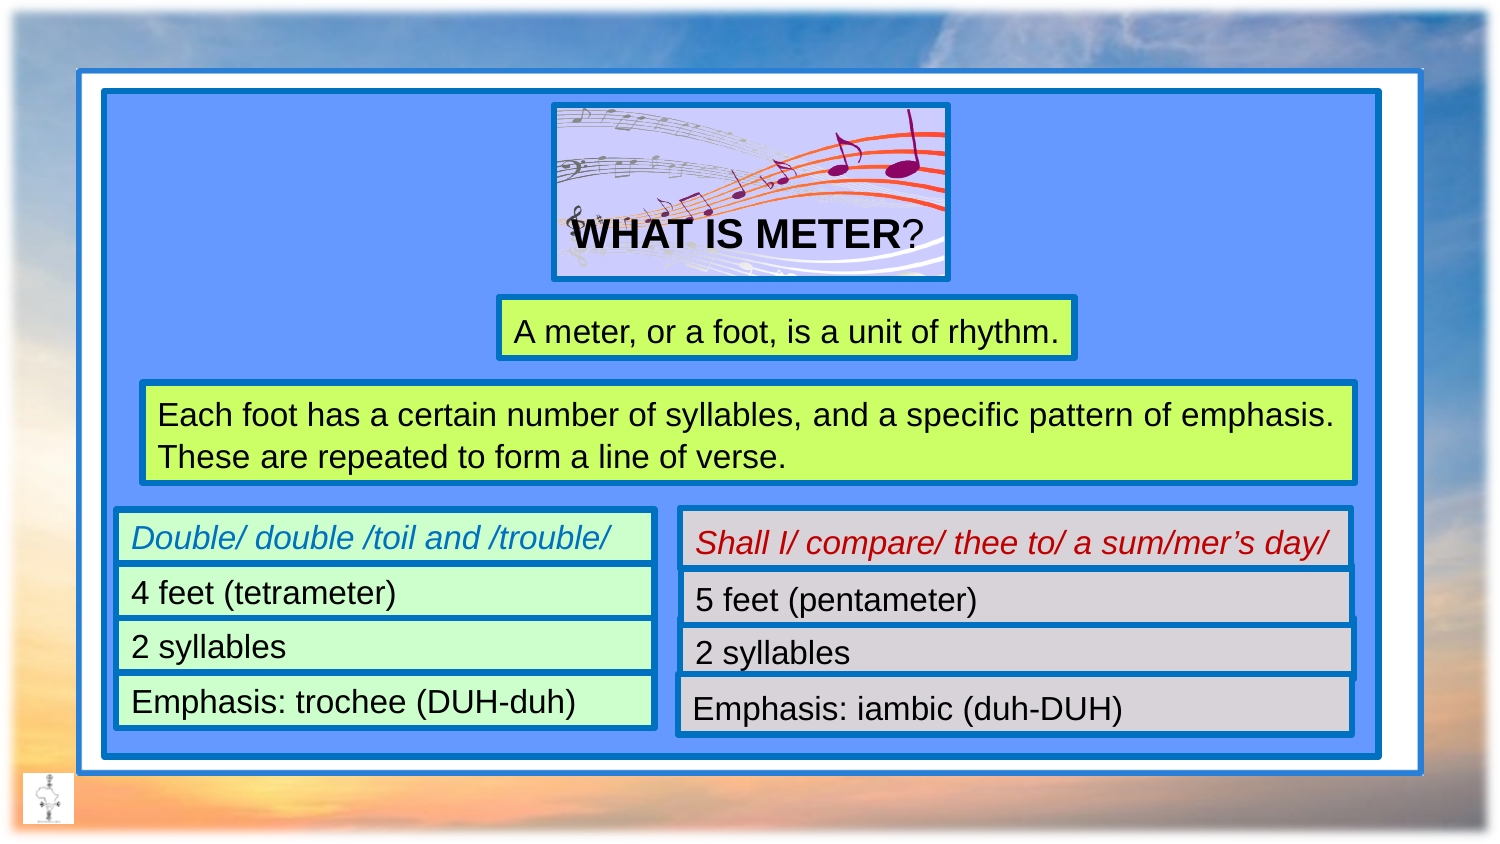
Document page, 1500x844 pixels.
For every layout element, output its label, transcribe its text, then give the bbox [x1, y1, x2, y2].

text_box 4 feet (tetrameter) [116, 563, 655, 617]
text_box 5 feet (pentameter) [680, 569, 1352, 626]
text_box Each foot has a certain number of syllables, and a specific pattern of emphasis. These are repeated to form a line of verse. [142, 382, 1355, 483]
text_box Emphasis: iambic (duh-DUH) [677, 673, 1352, 735]
text_box [104, 91, 1379, 757]
text_box 2 syllables [680, 618, 1355, 679]
text_box A meter, or a foot, is a unit of rhythm. [498, 297, 1075, 358]
picture [0, 0, 1500, 844]
text_box Double/ double /toil and /trouble/ [116, 509, 655, 563]
text_box Shall I/ compare/ thee to/ a sum/mer’s day/ [680, 507, 1352, 569]
text_box 2 syllables [116, 617, 655, 673]
text_box Emphasis: trochee (DUH-duh) [116, 673, 655, 728]
